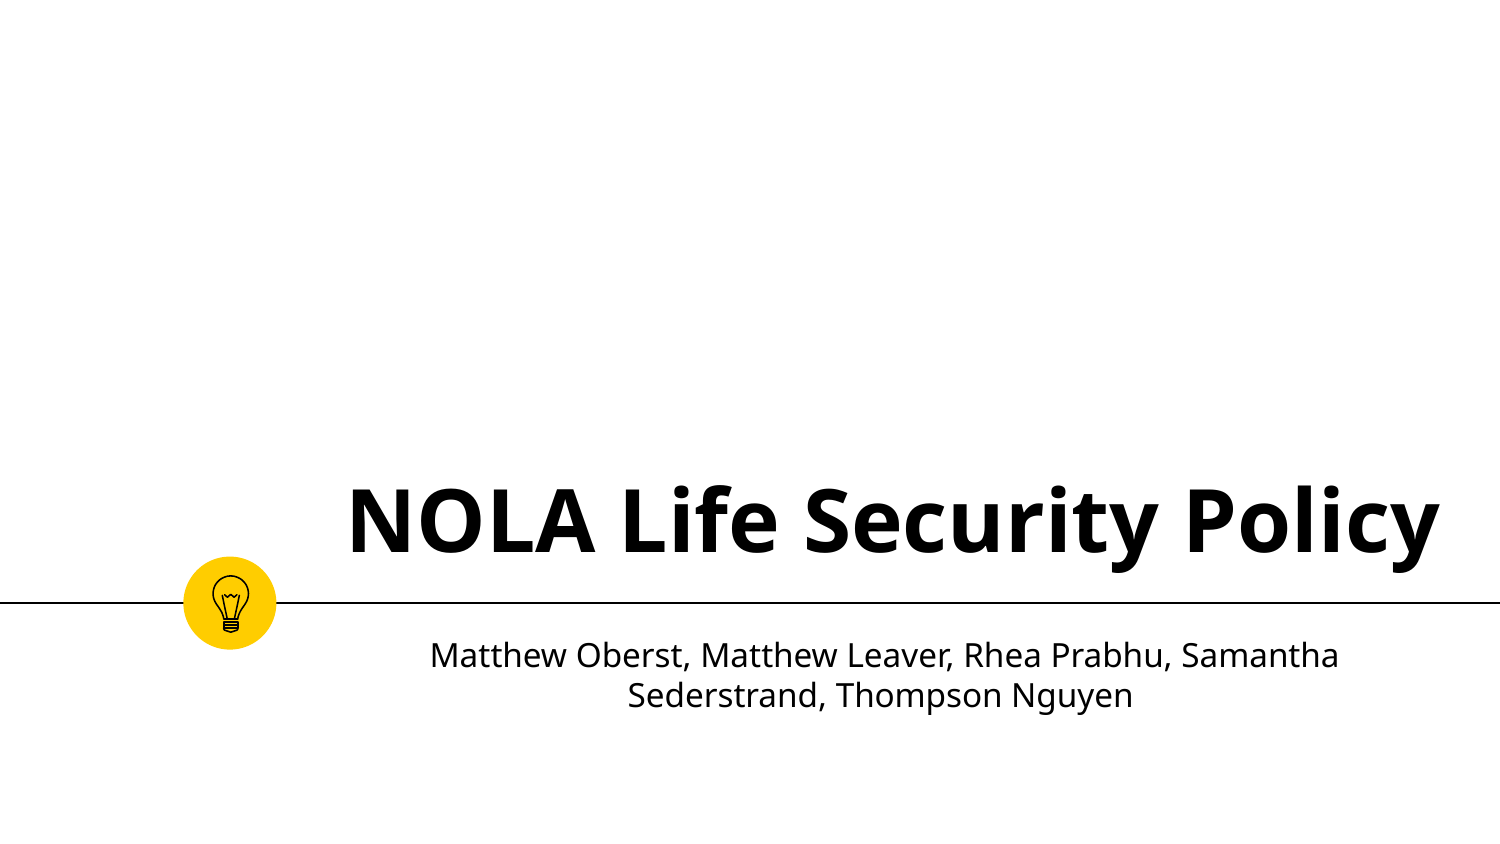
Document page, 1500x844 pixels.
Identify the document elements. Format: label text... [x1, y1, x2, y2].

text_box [212, 575, 249, 633]
text_box Matthew Oberst, Matthew Leaver, Rhea Prabhu, Samantha Sederstrand, Thompson Nguyen [359, 619, 1411, 750]
title NOLA Life Security Policy [330, 395, 1456, 586]
